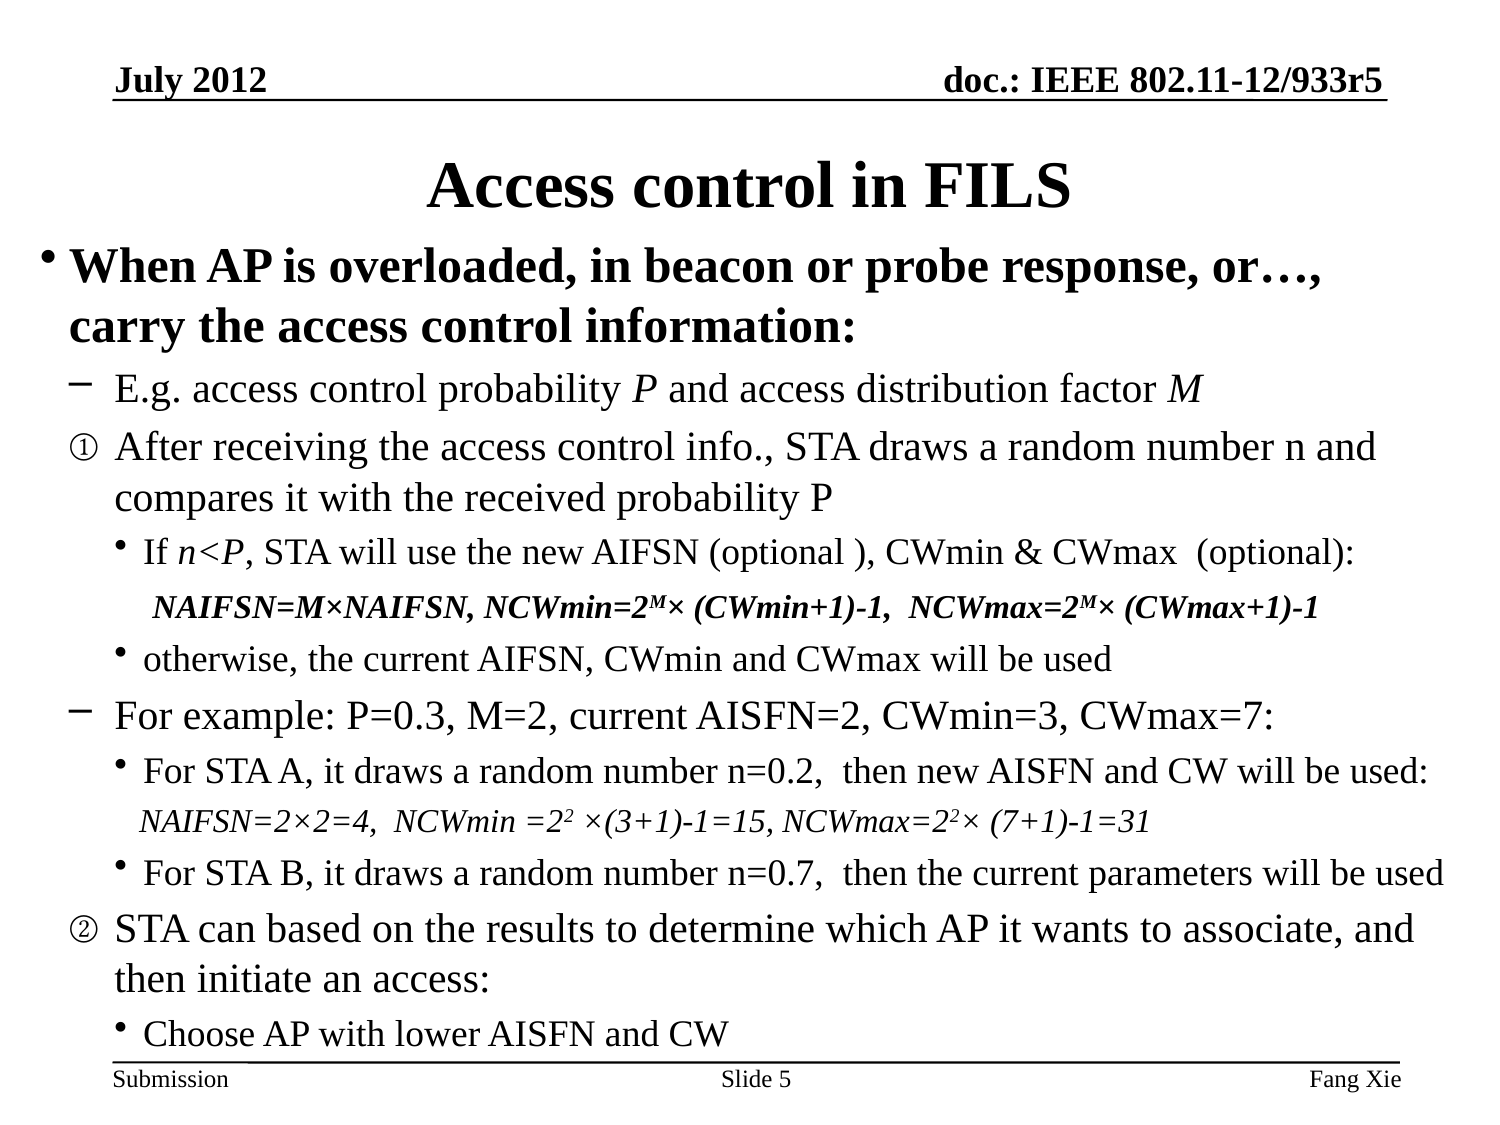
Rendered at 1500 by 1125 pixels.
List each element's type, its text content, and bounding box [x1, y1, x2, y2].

title Access control in FILS [112, 112, 1388, 224]
list When AP is overloaded, in beacon or probe response, or…, carry the access control information: E.g. access control probability P and access distribution factor M After receiving the access control info., STA draws a random number n and compares it with the received probability P If n<P, STA will use the new AIFSN (optional ), CWmin & CWmax (optional): NAIFSN=M×NAIFSN, NCWmin=2M× (CWmin+1)-1, NCWmax=2M× (CWmax+1)-1 otherwise, the current AIFSN, CWmin and CWmax will be used For example: P=0.3, M=2, current AISFN=2, CWmin=3, CWmax=7: For STA A, it draws a random number n=0.2, then new AISFN and CW will be used: NAIFSN=2×2=4, NCWmin =22 ×(3+1)-1=15, NCWmax=22× (7+1)-1=31 For STA B, it draws a random number n=0.7, then the current parameters will be used STA can based on the results to determine which AP it wants to associate, and then initiate an access: Choose AP with lower AISFN and CW [24, 224, 1463, 1063]
footer Fang Xie [1307, 1061, 1402, 1093]
slide_number Slide 5 [712, 1061, 800, 1093]
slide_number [114, 54, 270, 101]
